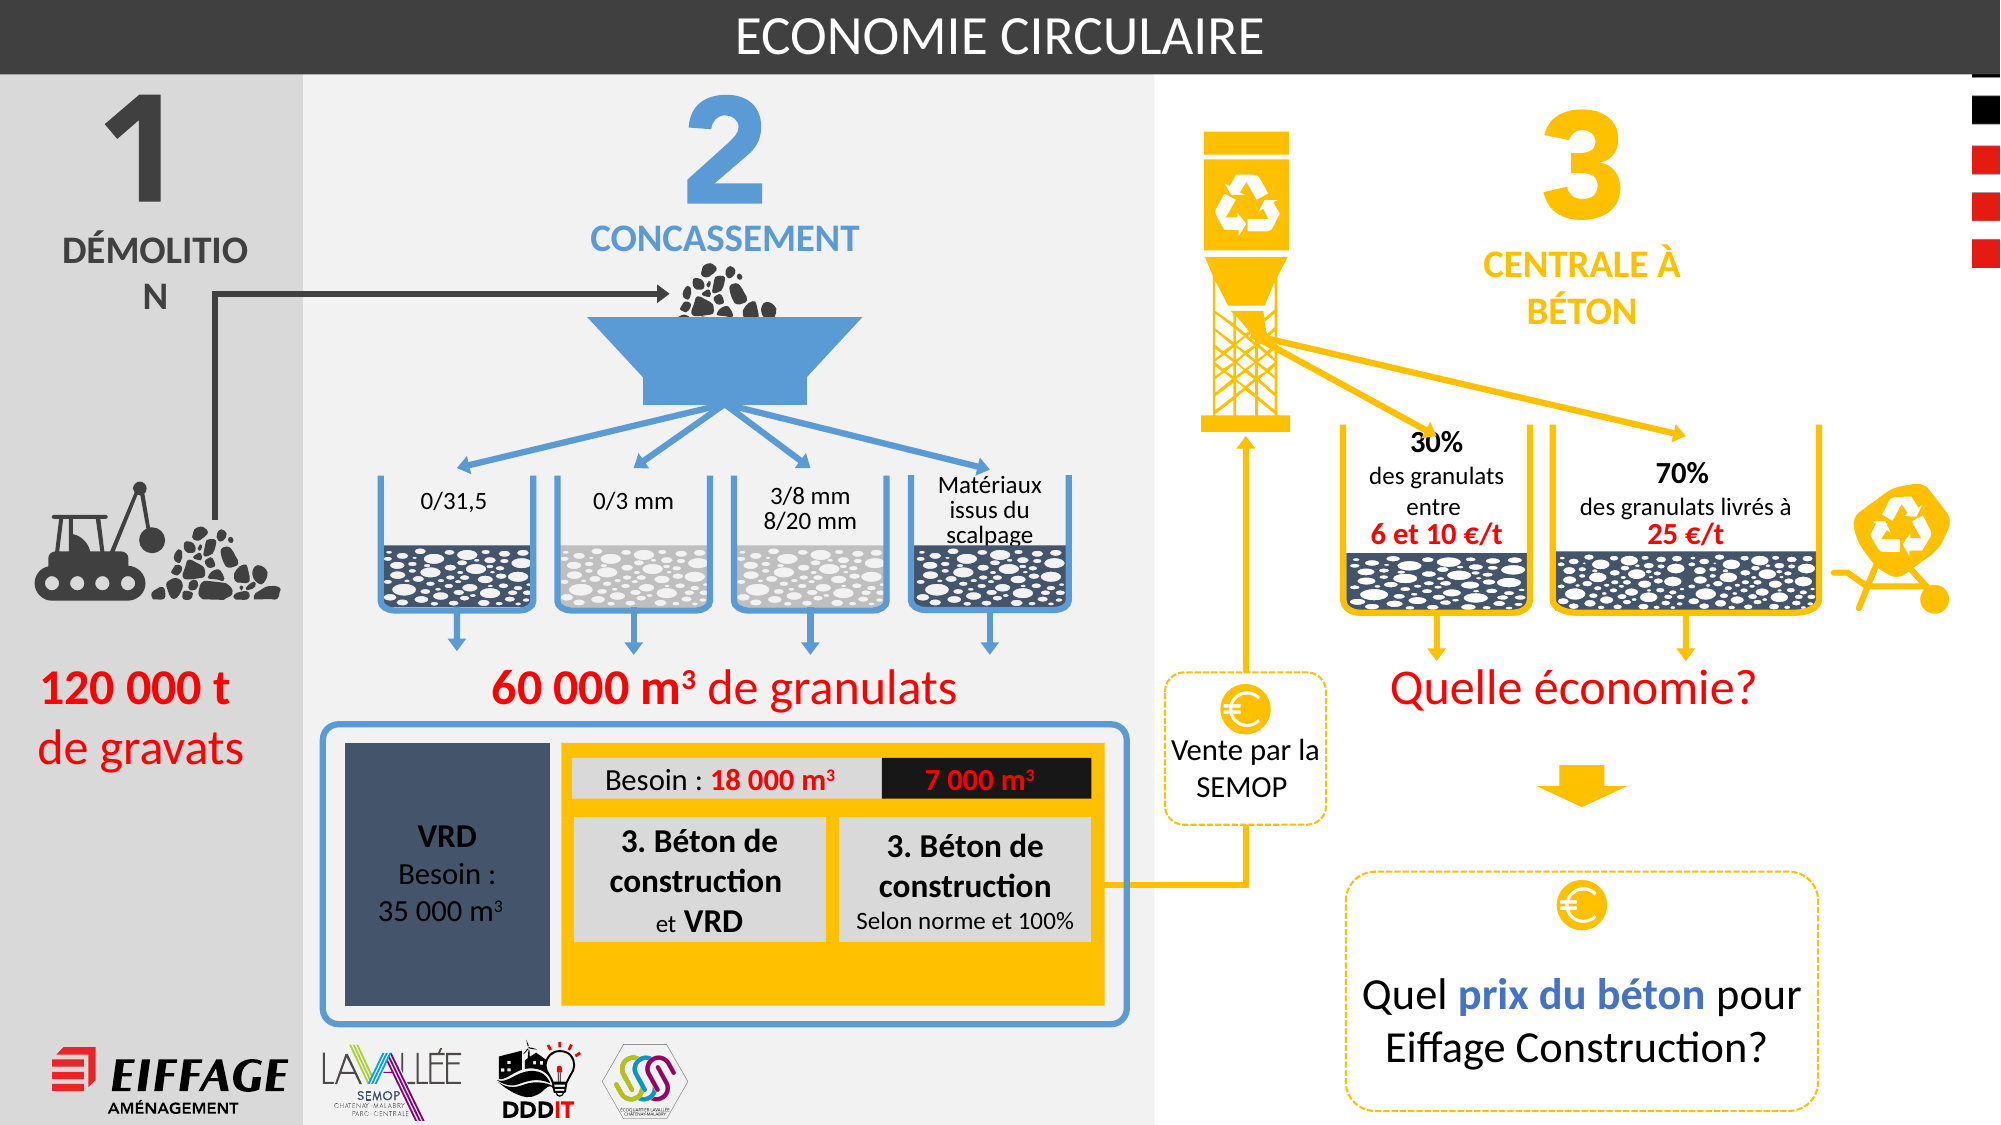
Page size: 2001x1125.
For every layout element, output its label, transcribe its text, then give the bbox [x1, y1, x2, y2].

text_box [322, 1044, 462, 1121]
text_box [1201, 131, 1291, 432]
text_box Centrale à béton [1405, 228, 1759, 297]
text_box [1556, 879, 1608, 931]
text_box [1220, 683, 1271, 735]
picture [602, 1044, 688, 1119]
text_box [589, 317, 860, 404]
text_box Vente par la SEMOP [1163, 671, 1328, 826]
text_box [1543, 109, 1621, 220]
text_box [1155, 436, 1253, 886]
picture [1972, 75, 2000, 268]
text_box [1536, 765, 1627, 808]
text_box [456, 404, 725, 467]
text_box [725, 404, 811, 467]
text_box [51, 1047, 289, 1114]
title ECONOMIE CIRCULAIRE [1155, 0, 2000, 75]
text_box Quel prix du béton pour Eiffage Construction? [1344, 870, 1820, 1112]
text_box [380, 467, 1069, 655]
text_box Quelle économie? [1340, 647, 1819, 722]
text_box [0, 0, 1155, 1125]
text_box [1552, 424, 1819, 662]
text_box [660, 263, 790, 317]
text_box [1251, 334, 1686, 437]
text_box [151, 526, 281, 601]
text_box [1341, 437, 1532, 662]
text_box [811, 404, 990, 467]
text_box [496, 1039, 581, 1118]
text_box [1830, 483, 1950, 614]
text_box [322, 724, 1127, 1025]
